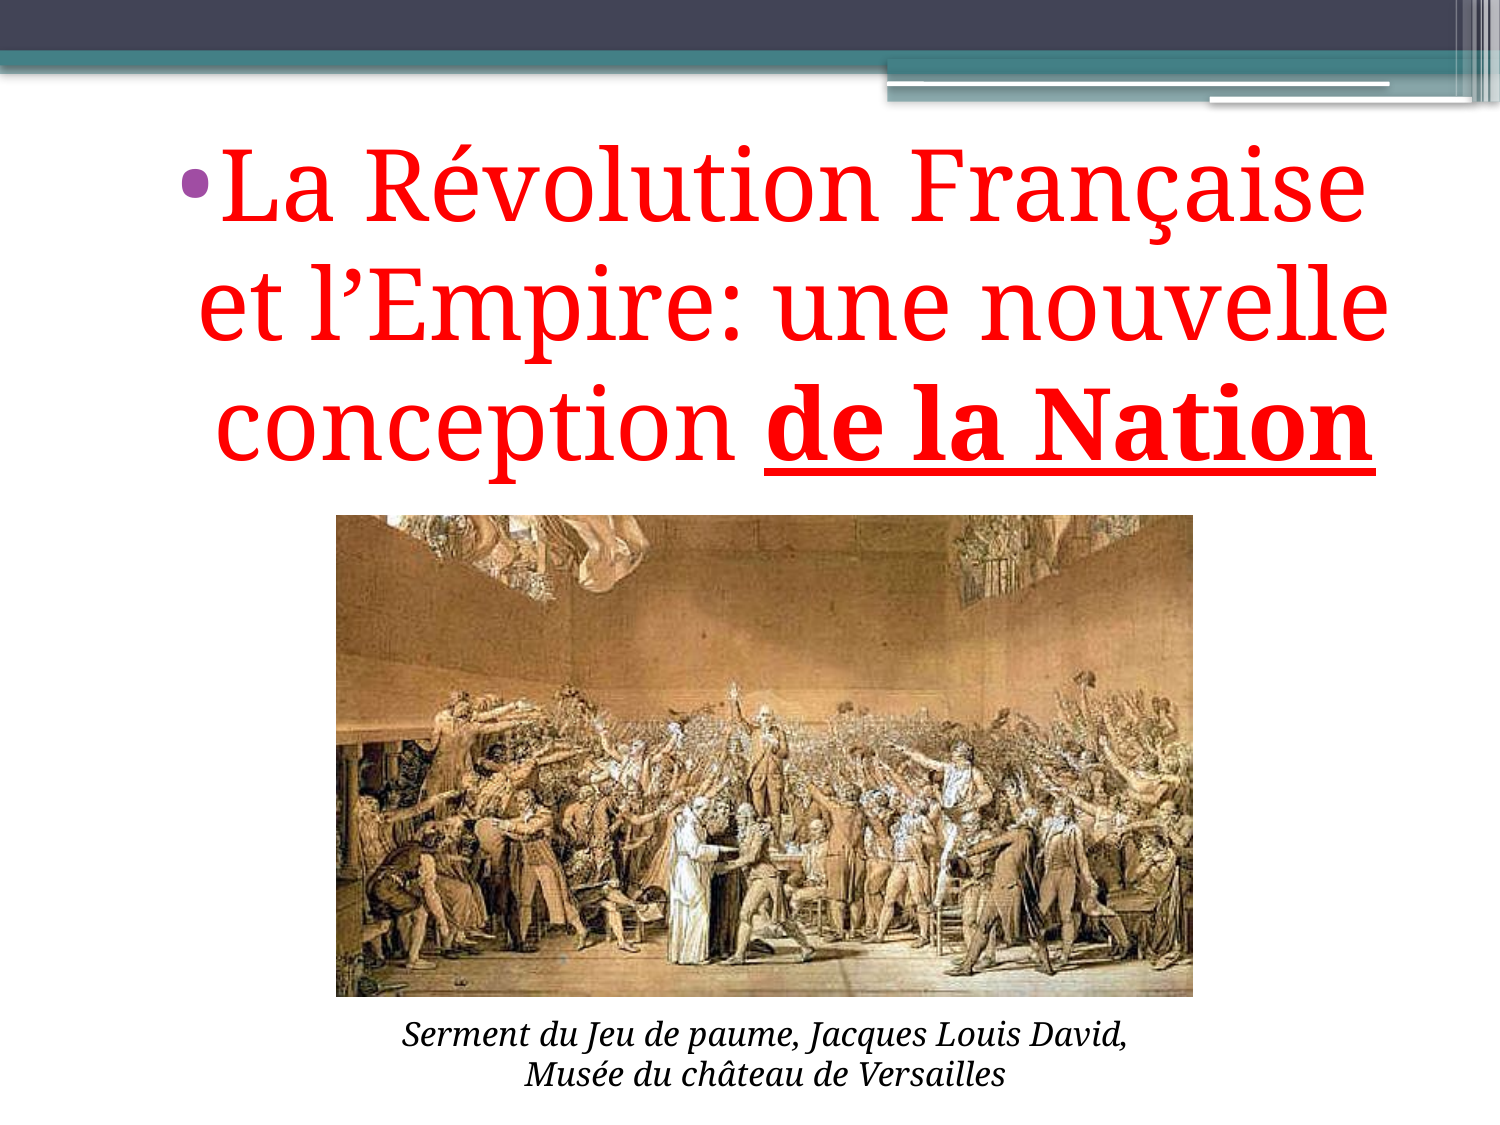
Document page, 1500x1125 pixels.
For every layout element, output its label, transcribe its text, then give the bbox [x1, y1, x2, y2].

list La Révolution Française et l’Empire: une nouvelle conception de la Nation [89, 113, 1440, 824]
picture [336, 514, 1194, 997]
text_box Serment du Jeu de paume, Jacques Louis David, Musée du château de Versailles [337, 1006, 1195, 1101]
